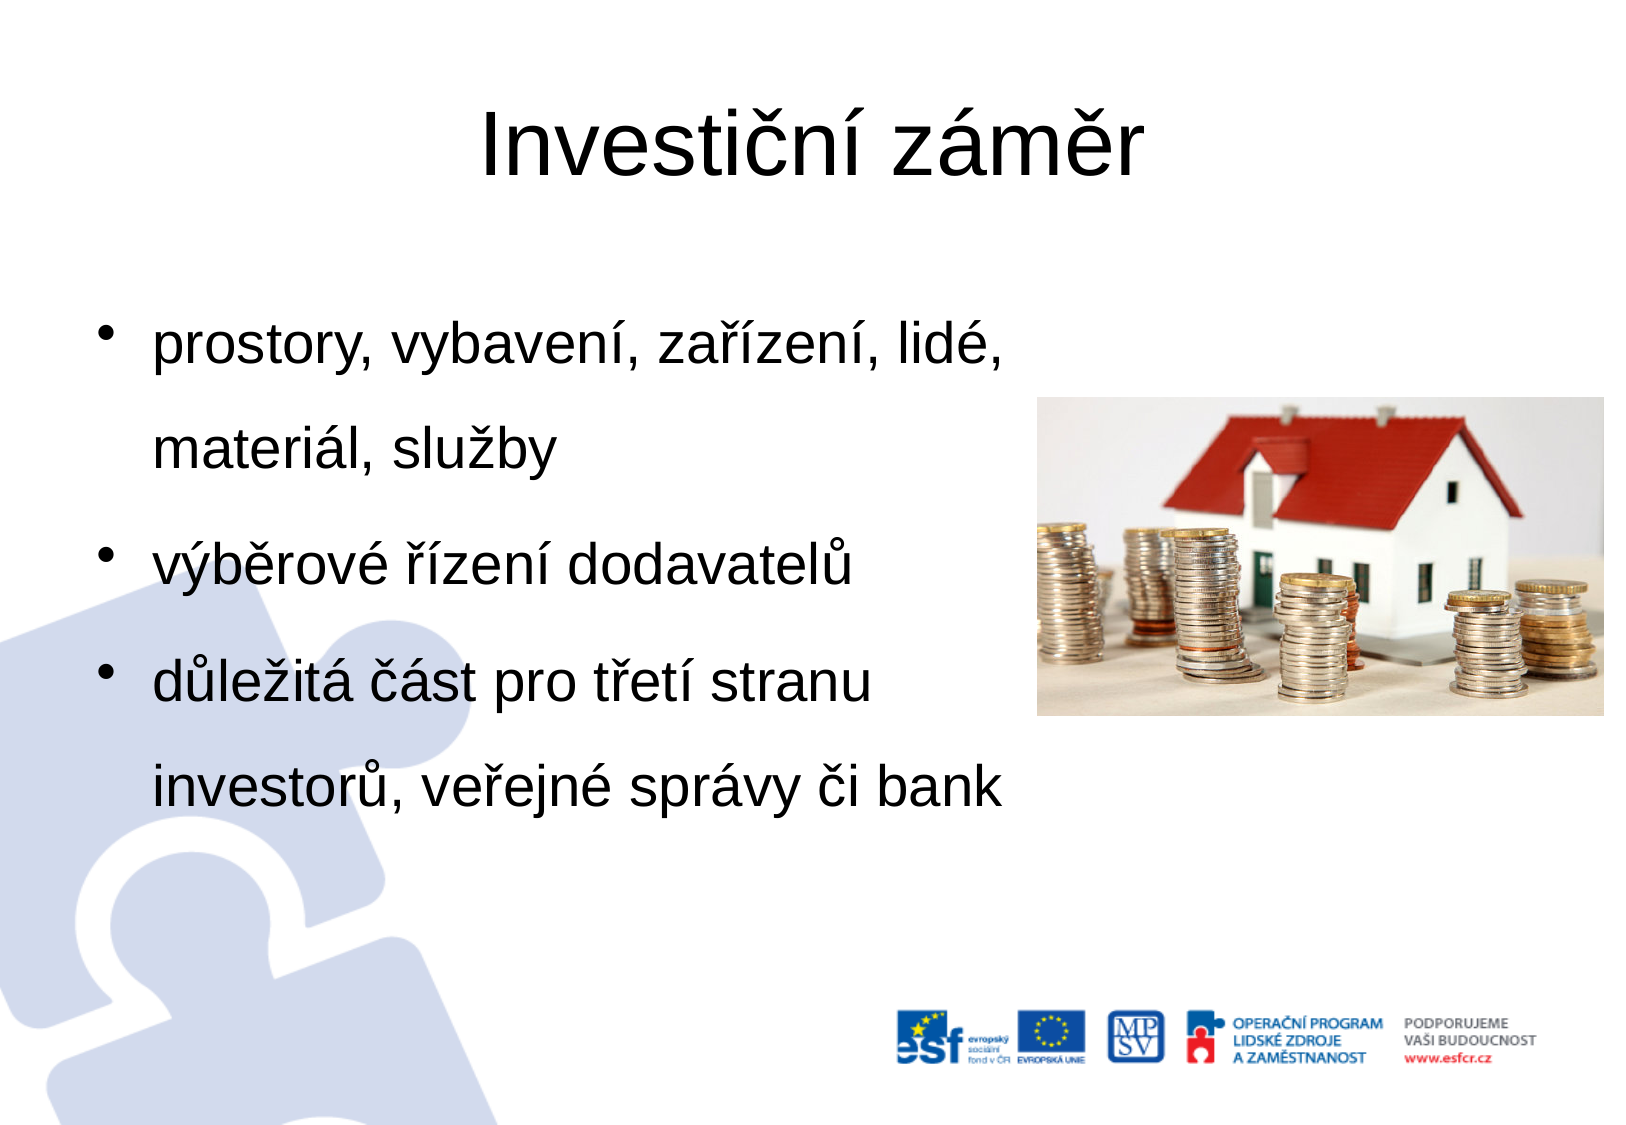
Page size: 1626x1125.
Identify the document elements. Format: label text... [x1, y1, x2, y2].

title Investiční záměr [81, 45, 1544, 233]
list prostory, vybavení, zařízení, lidé, materiál, služby výběrové řízení dodavatelů důležitá část pro třetí stranu investorů, veřejné správy či bank [81, 262, 1037, 953]
picture [0, 0, 1626, 1125]
